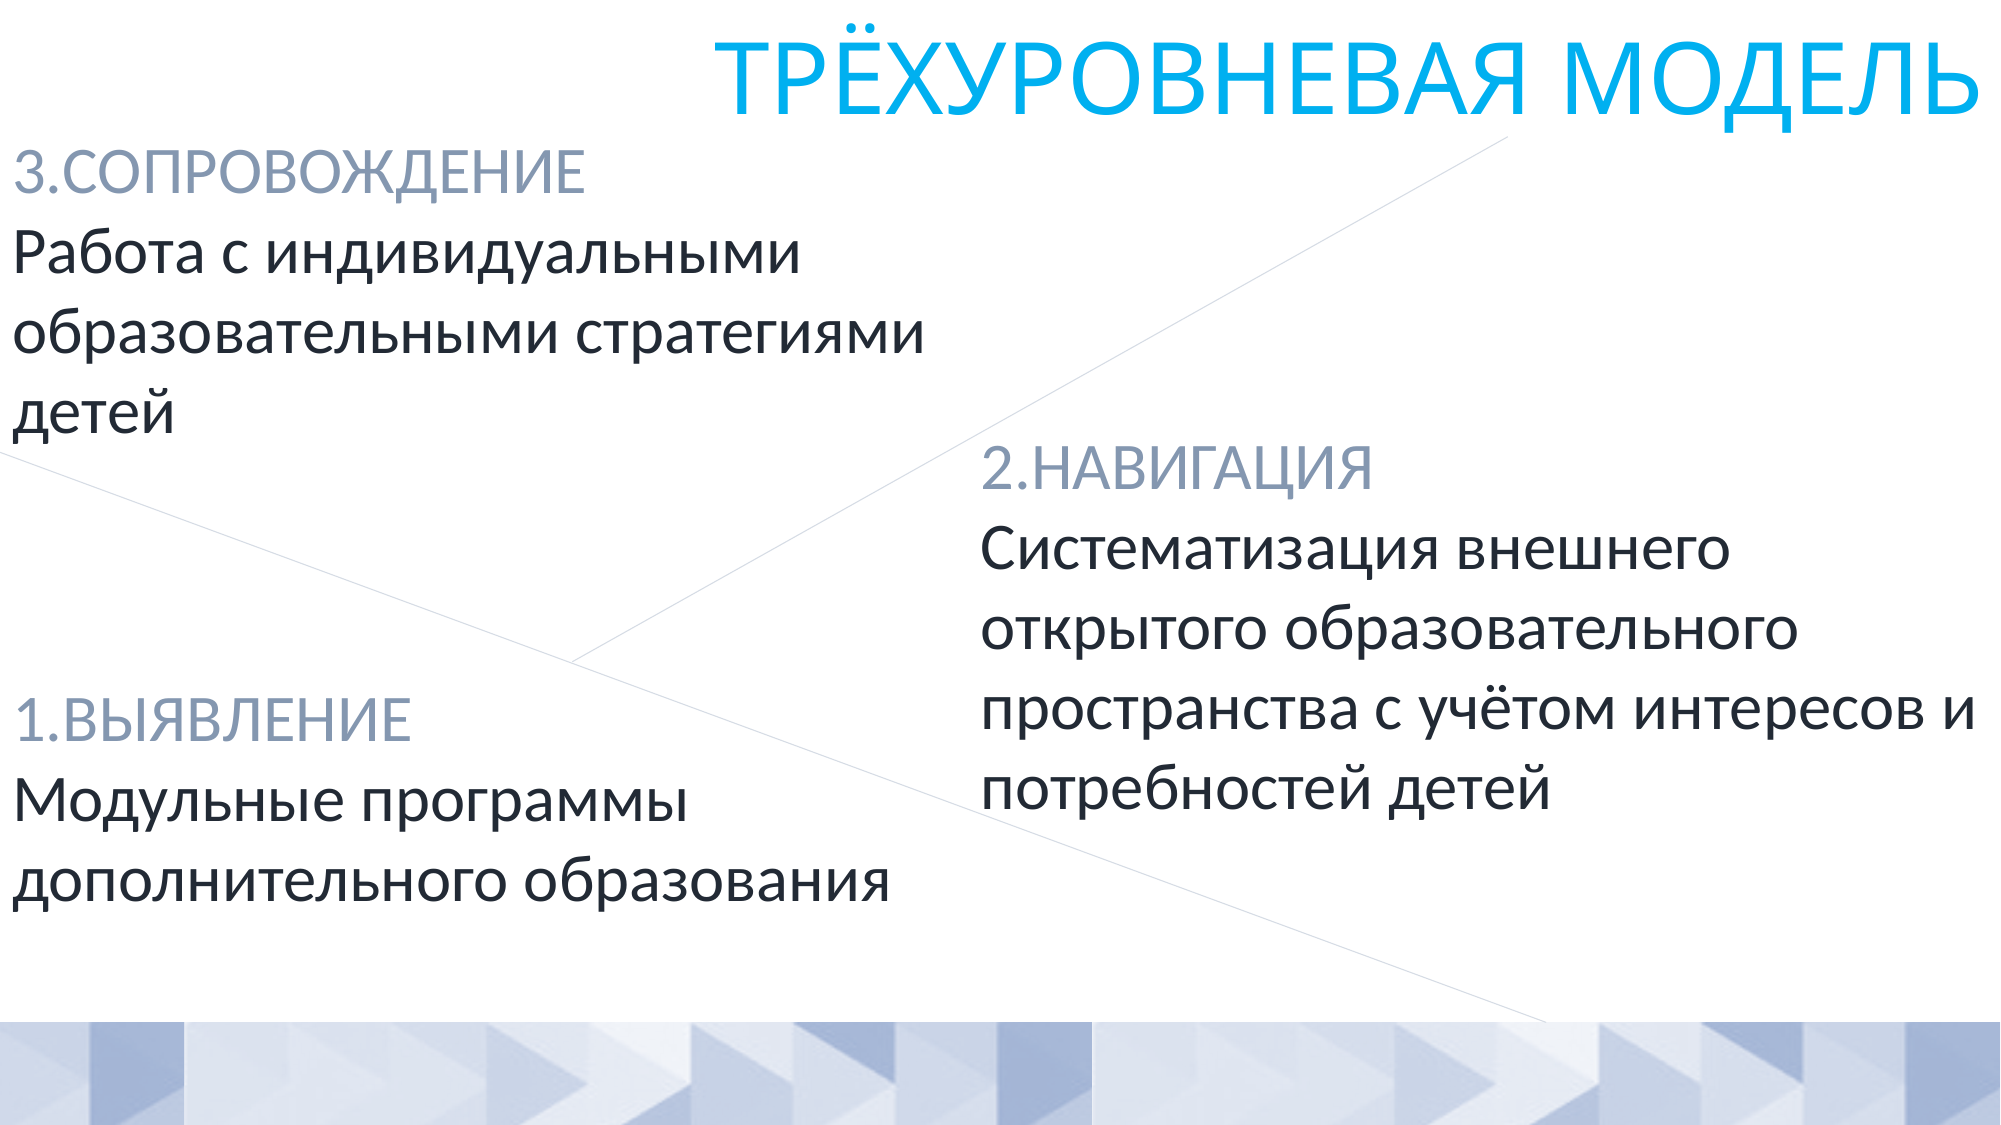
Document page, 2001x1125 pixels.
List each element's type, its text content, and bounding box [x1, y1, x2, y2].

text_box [0, 1022, 2000, 1125]
title ТРЁХУРОВНЕВАЯ МОДЕЛЬ [0, 0, 2000, 243]
text_box 3.СОПРОВОЖДЕНИЕ Работа с индивидуальными образовательными стратегиями детей [0, 119, 961, 452]
text_box 2.НАВИГАЦИЯ Систематизация внешнего открытого образовательного пространства с учётом интересов и потребностей детей [1508, 415, 2000, 830]
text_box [0, 452, 1547, 1023]
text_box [572, 136, 1508, 452]
